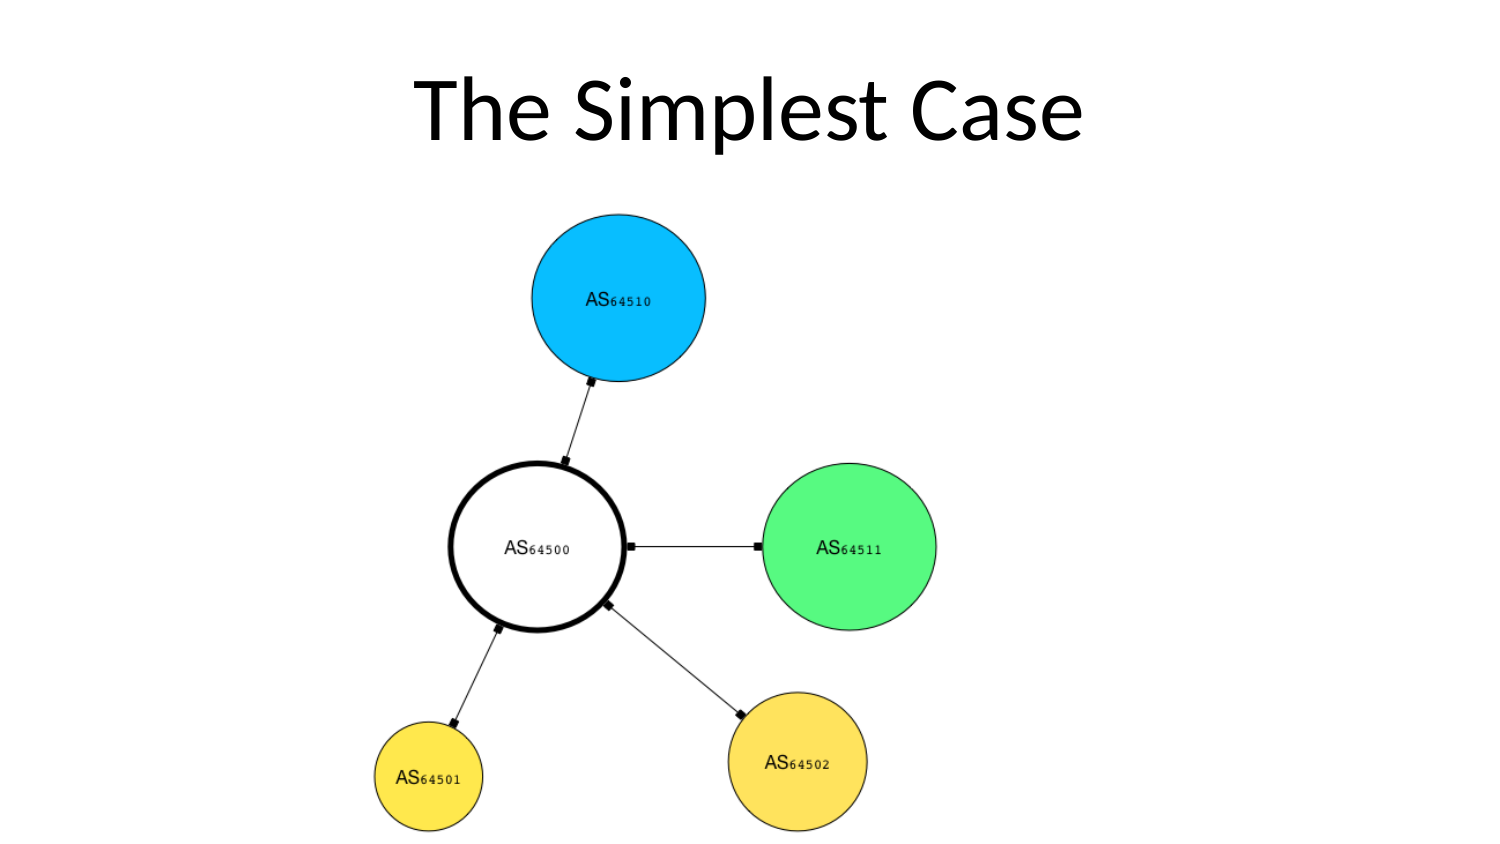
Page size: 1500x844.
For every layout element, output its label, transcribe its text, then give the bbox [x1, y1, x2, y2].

picture [362, 201, 949, 844]
title The Simplest Case [75, 33, 1425, 175]
